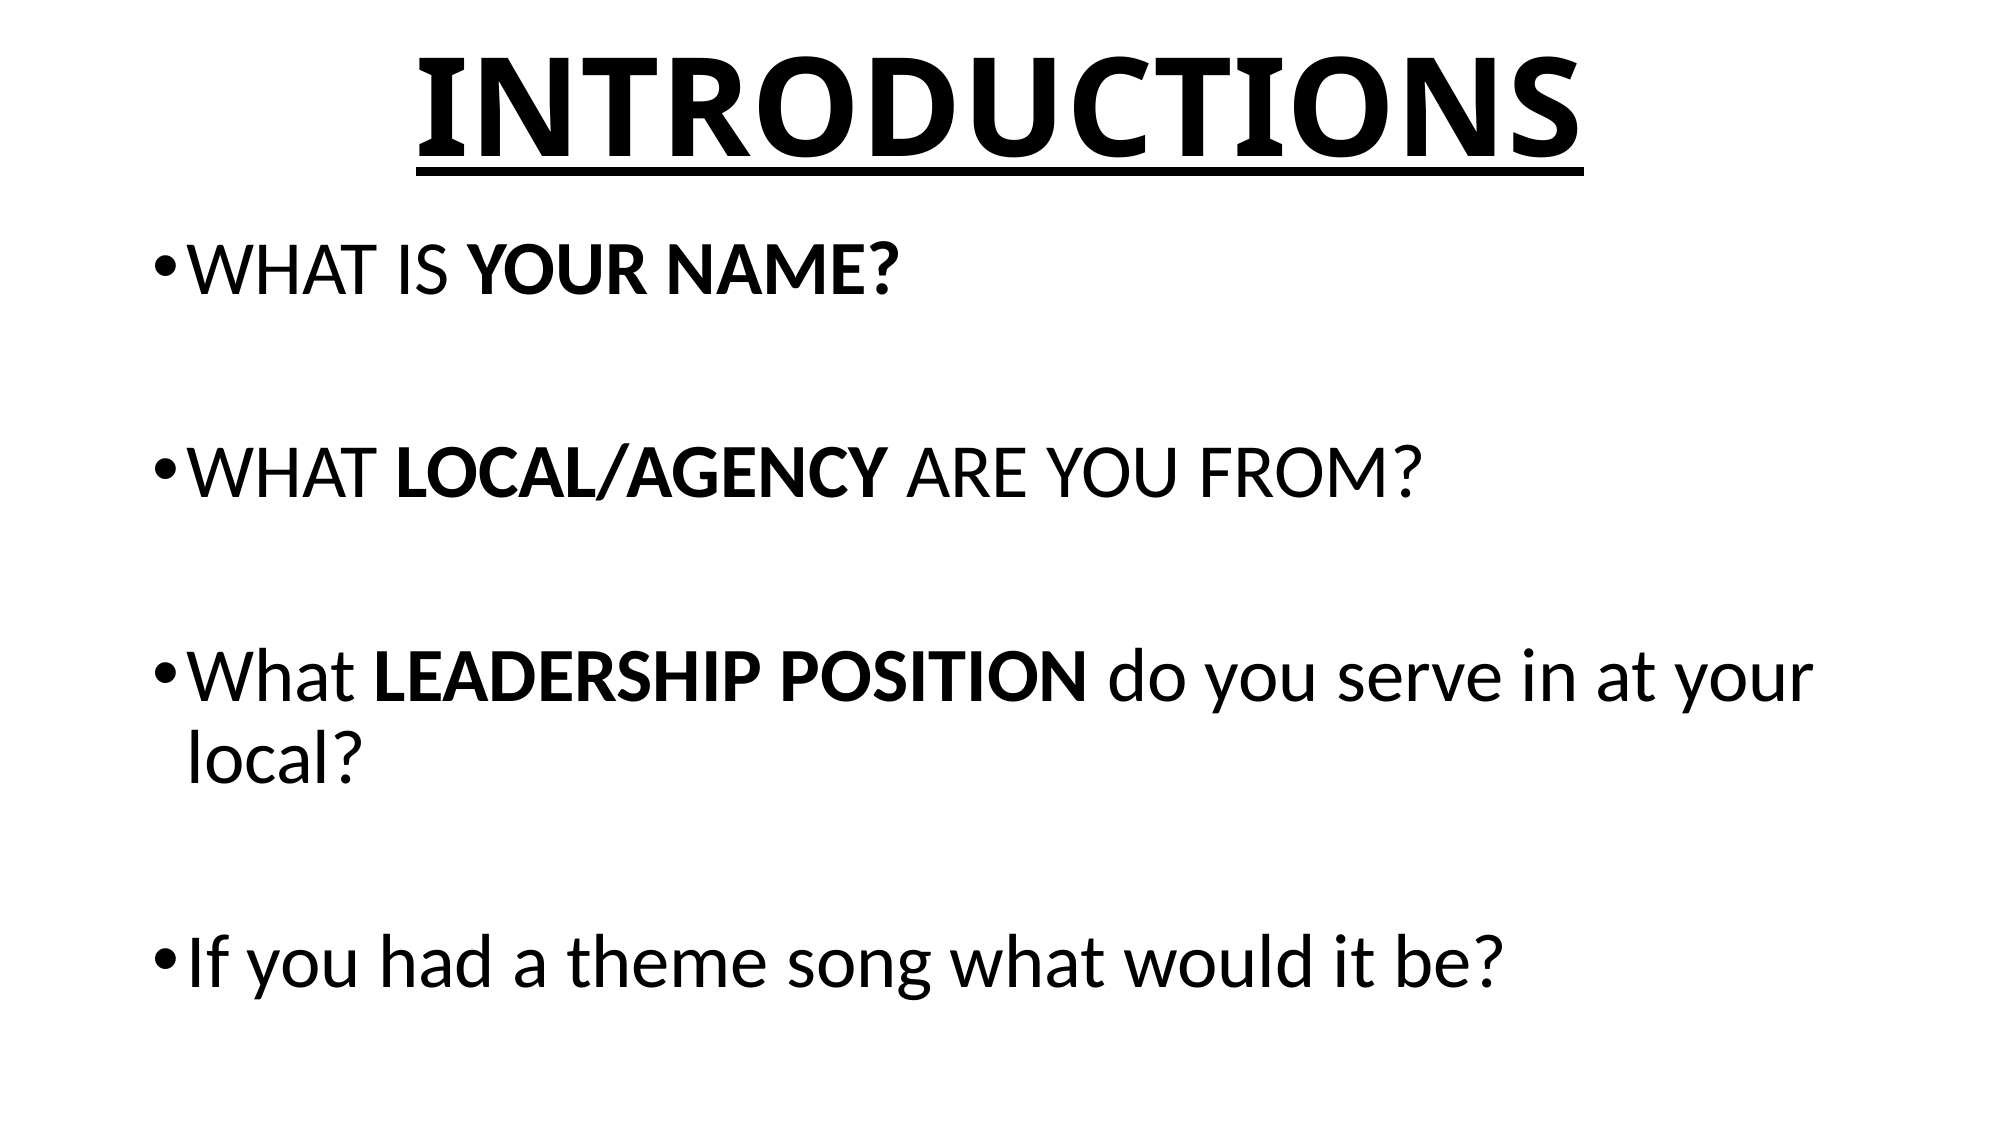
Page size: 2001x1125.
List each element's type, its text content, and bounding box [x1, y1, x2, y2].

list WHAT IS YOUR NAME? WHAT LOCAL/AGENCY ARE YOU FROM? What LEADERSHIP POSITION do you serve in at your local? If you had a theme song what would it be? [137, 220, 1863, 1019]
title INTRODUCTIONS [137, 3, 1863, 220]
